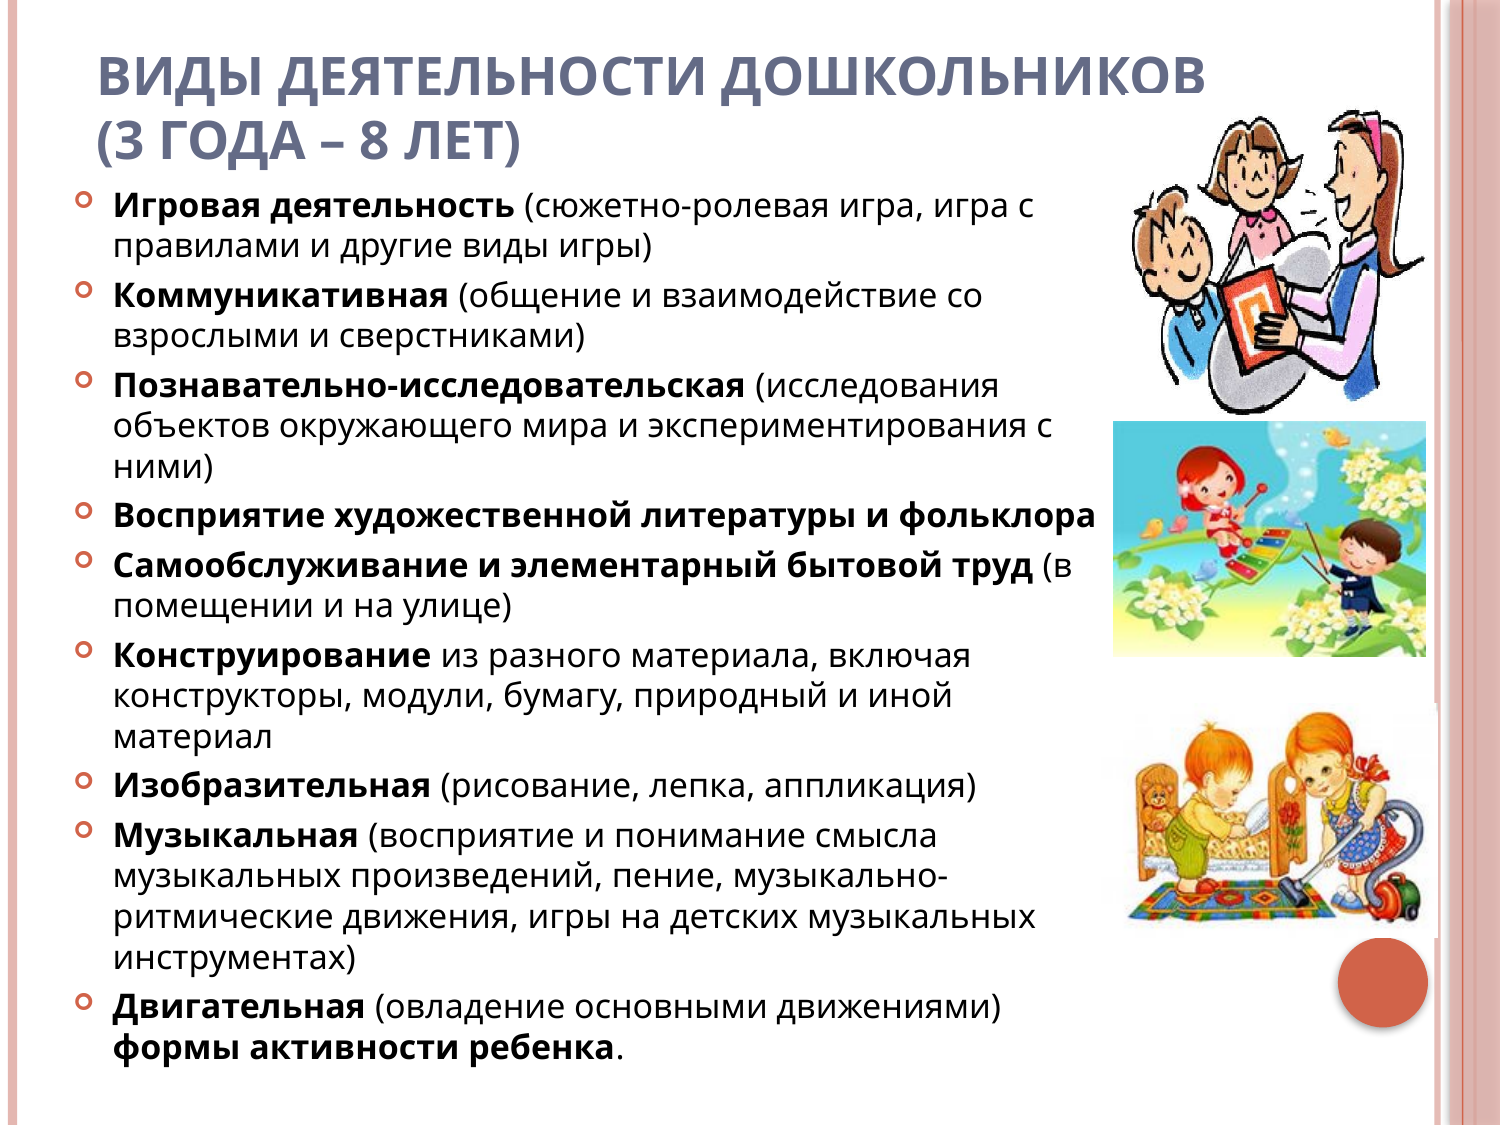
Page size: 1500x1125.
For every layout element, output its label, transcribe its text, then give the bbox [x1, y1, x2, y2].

picture [1112, 93, 1431, 657]
list Игровая деятельность (сюжетно-ролевая игра, игра с правилами и другие виды игры) Коммуникативная (общение и взаимодействие со взрослыми и сверстниками) Познавательно-исследовательская (исследования объектов окружающего мира и экспериментирования с ними) Восприятие художественной литературы и фольклора Самообслуживание и элементарный бытовой труд (в помещении и на улице) Конструирование из разного материала, включая конструкторы, модули, бумагу, природный и иной материал Изобразительная (рисование, лепка, аппликация) Музыкальная (восприятие и понимание смысла музыкальных произведений, пение, музыкально-ритмические движения, игры на детских музыкальных инструментах) Двигательная (овладение основными движениями) формы активности ребенка. [58, 175, 1137, 1090]
picture [1101, 702, 1438, 938]
title Виды деятельности дошкольников (3 года – 8 лет) [82, 35, 1278, 175]
